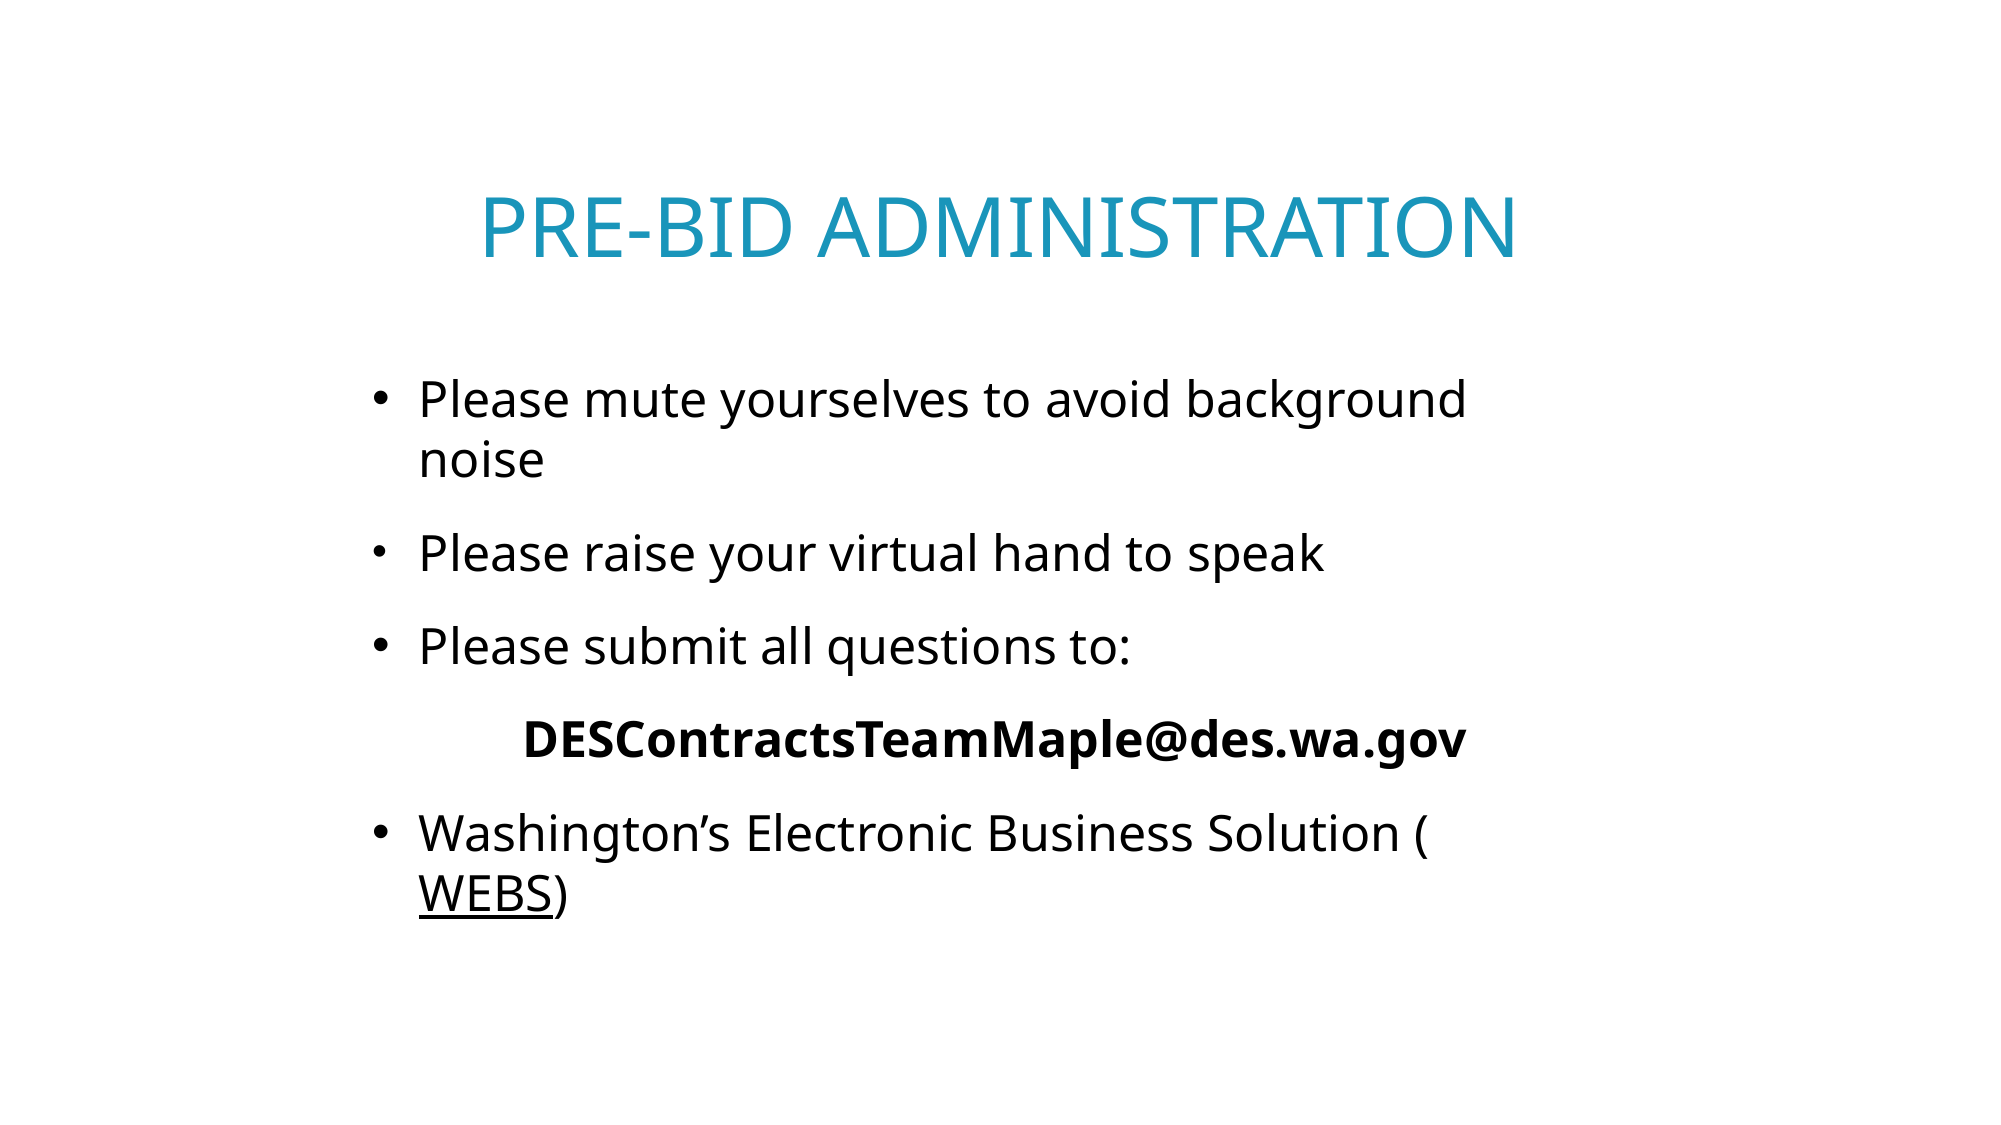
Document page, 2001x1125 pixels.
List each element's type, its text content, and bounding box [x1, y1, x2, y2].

title Pre-Bid Administration [343, 160, 1657, 313]
text_box Please mute yourselves to avoid background noise Please raise your virtual hand to speak Please submit all questions to: DESContractsTeamMaple@des.wa.gov Washington’s Electronic Business Solution (WEBS) [282, 360, 1513, 937]
